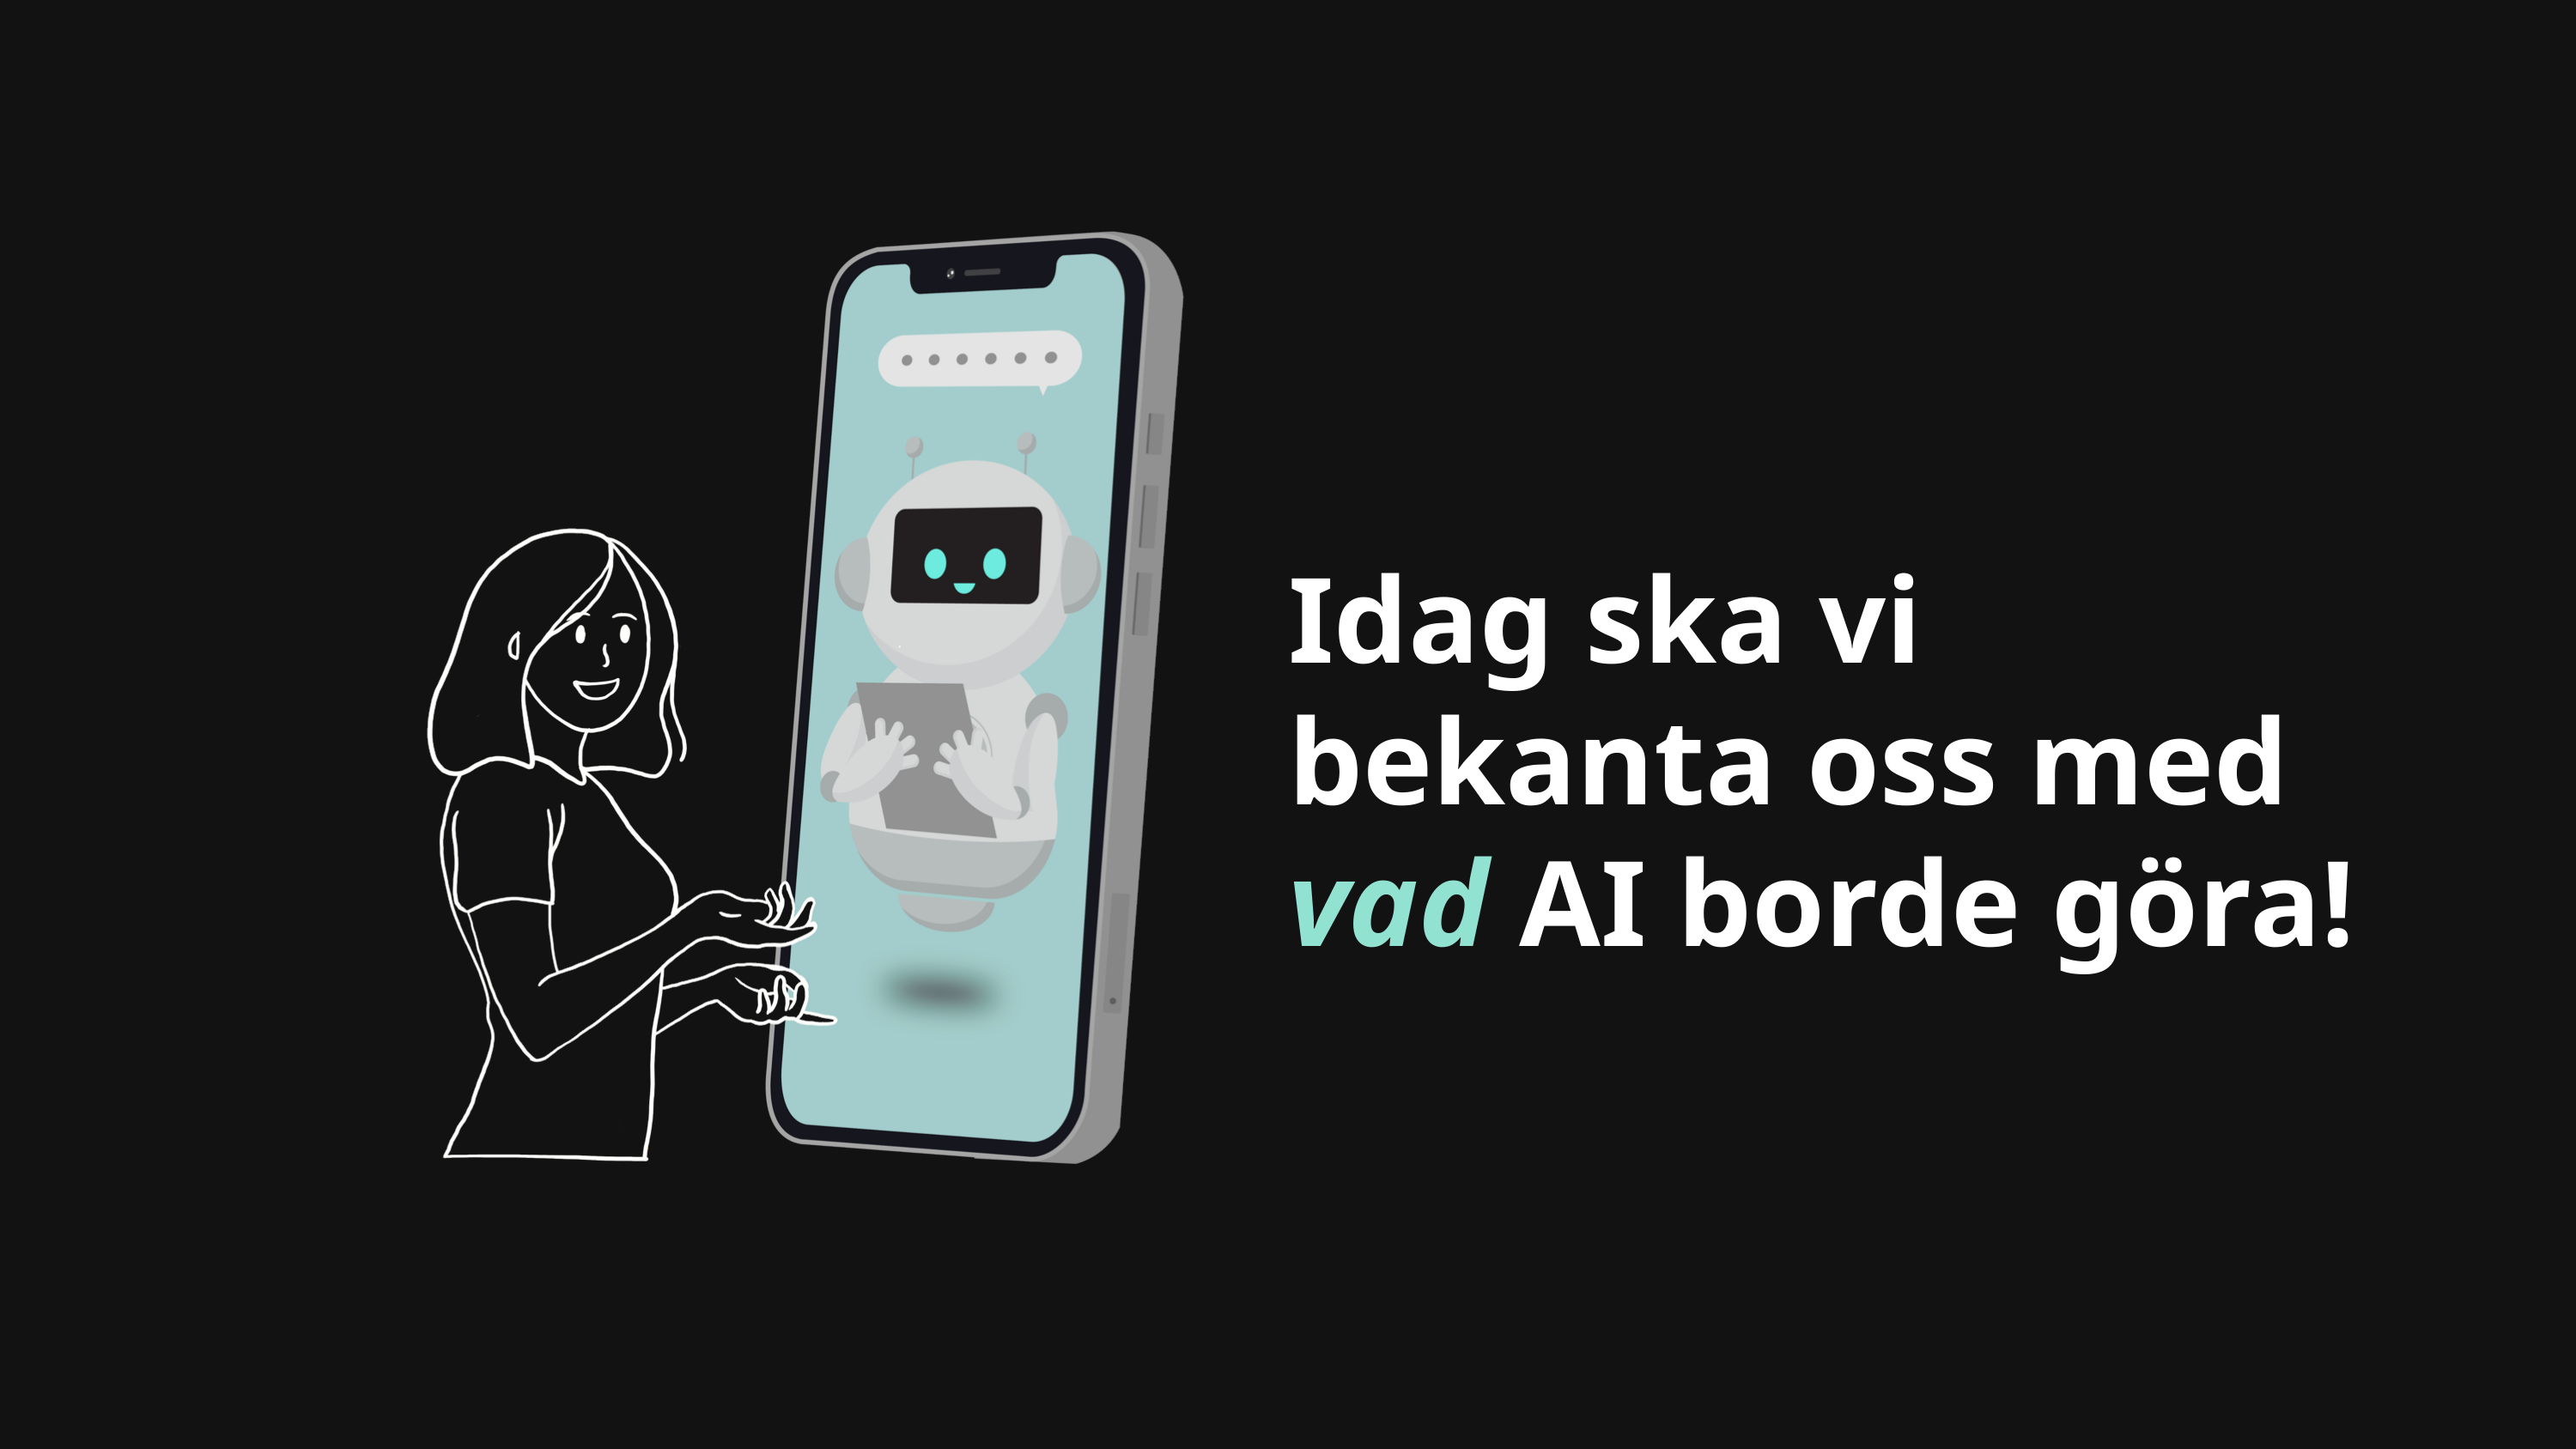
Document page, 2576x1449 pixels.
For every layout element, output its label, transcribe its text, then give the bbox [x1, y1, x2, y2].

picture [0, 185, 1667, 1210]
text_box Idag ska vi bekanta oss med vad AI borde göra! [1670, 545, 2363, 1177]
